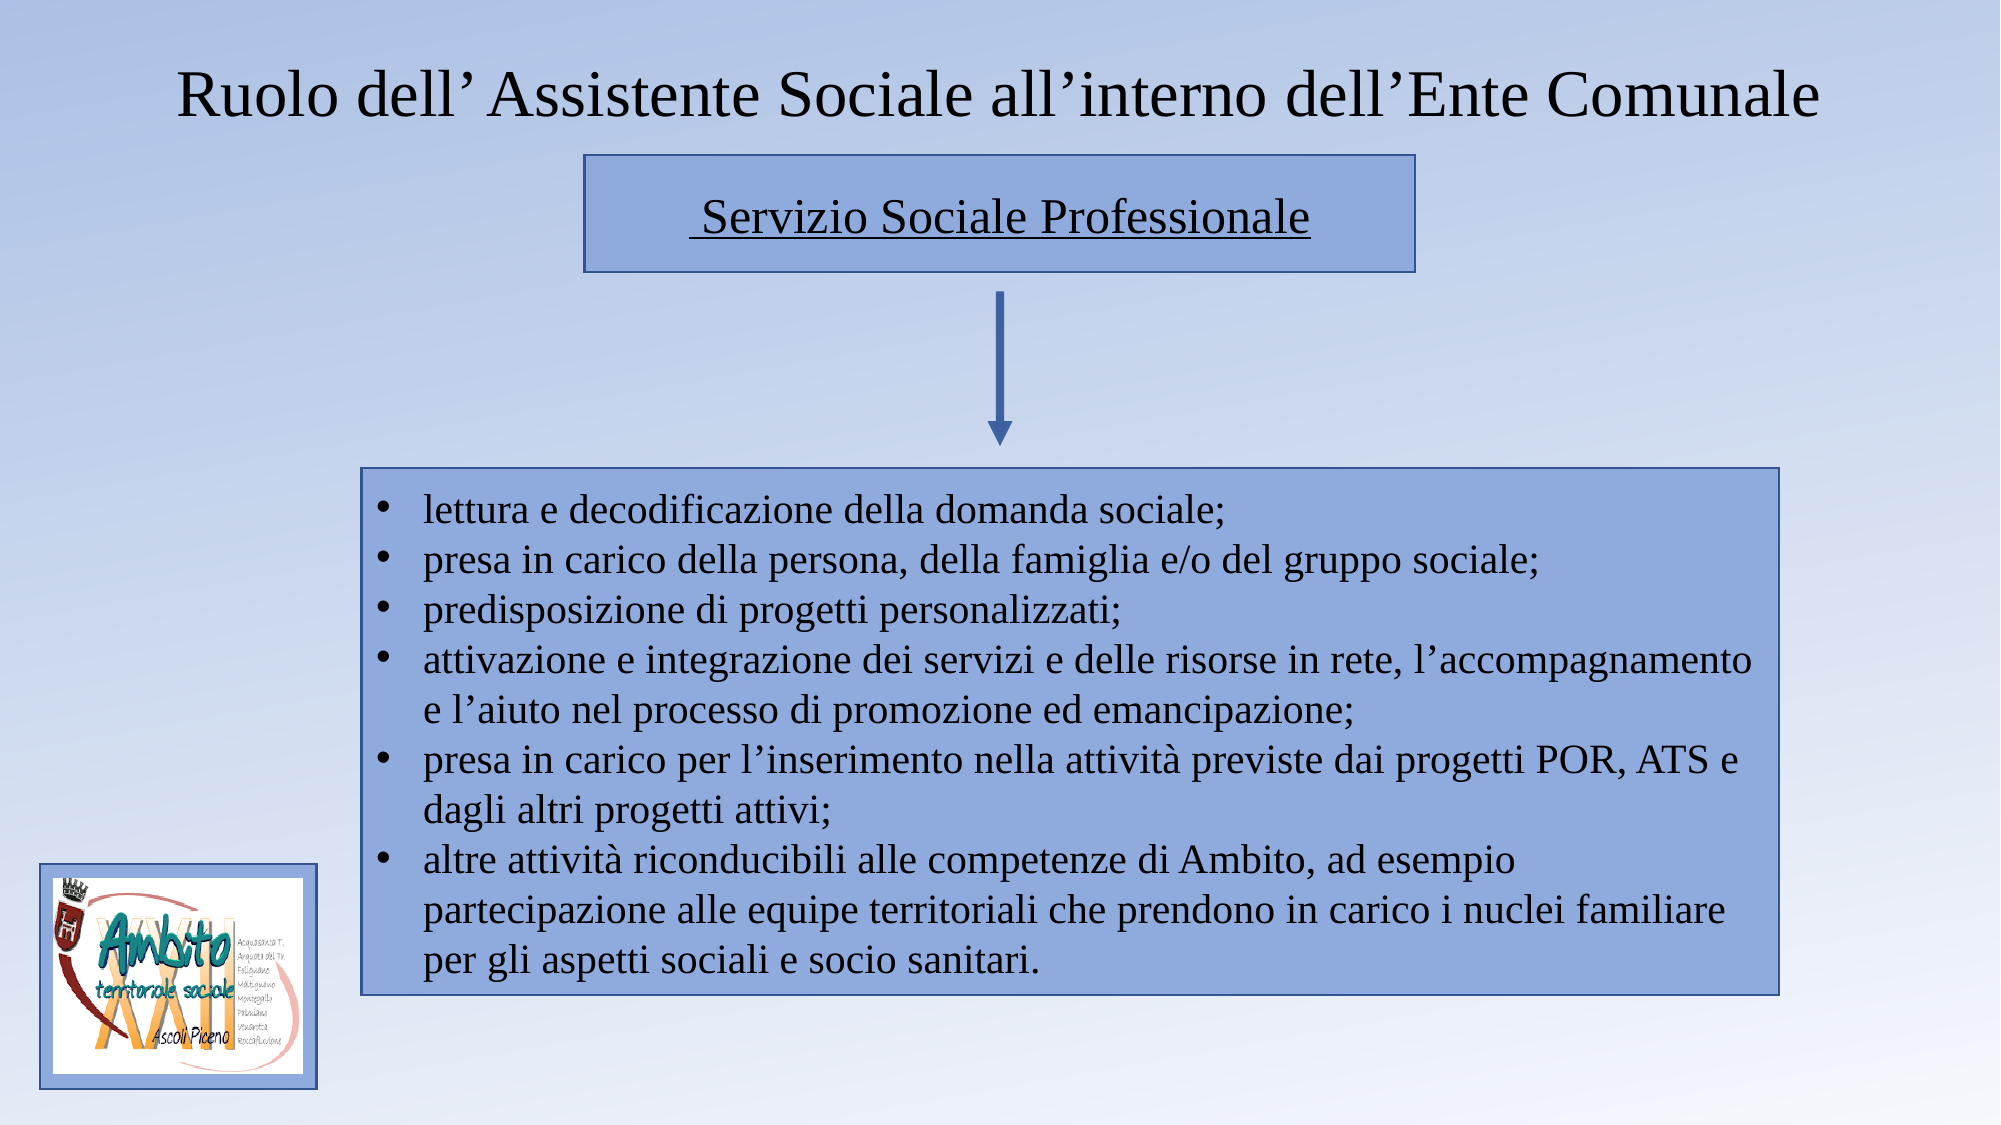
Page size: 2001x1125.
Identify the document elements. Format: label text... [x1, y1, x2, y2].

text_box lettura e decodificazione della domanda sociale; presa in carico della persona, della famiglia e/o del gruppo sociale; predisposizione di progetti personalizzati; attivazione e integrazione dei servizi e delle risorse in rete, l’accompagnamento e l’aiuto nel processo di promozione ed emancipazione; presa in carico per l’inserimento nella attività previste dai progetti POR, ATS e dagli altri progetti attivi; altre attività riconducibili alle competenze di Ambito, ad esempio partecipazione alle equipe territoriali che prendono in carico i nuclei familiare per gli aspetti sociali e socio sanitari. [360, 467, 1780, 996]
text_box Servizio Sociale Professionale [583, 154, 1416, 273]
text_box Ruolo dell’ Assistente Sociale all’interno dell’Ente Comunale [154, 42, 1846, 138]
text_box [39, 863, 318, 1090]
picture [53, 878, 303, 1074]
